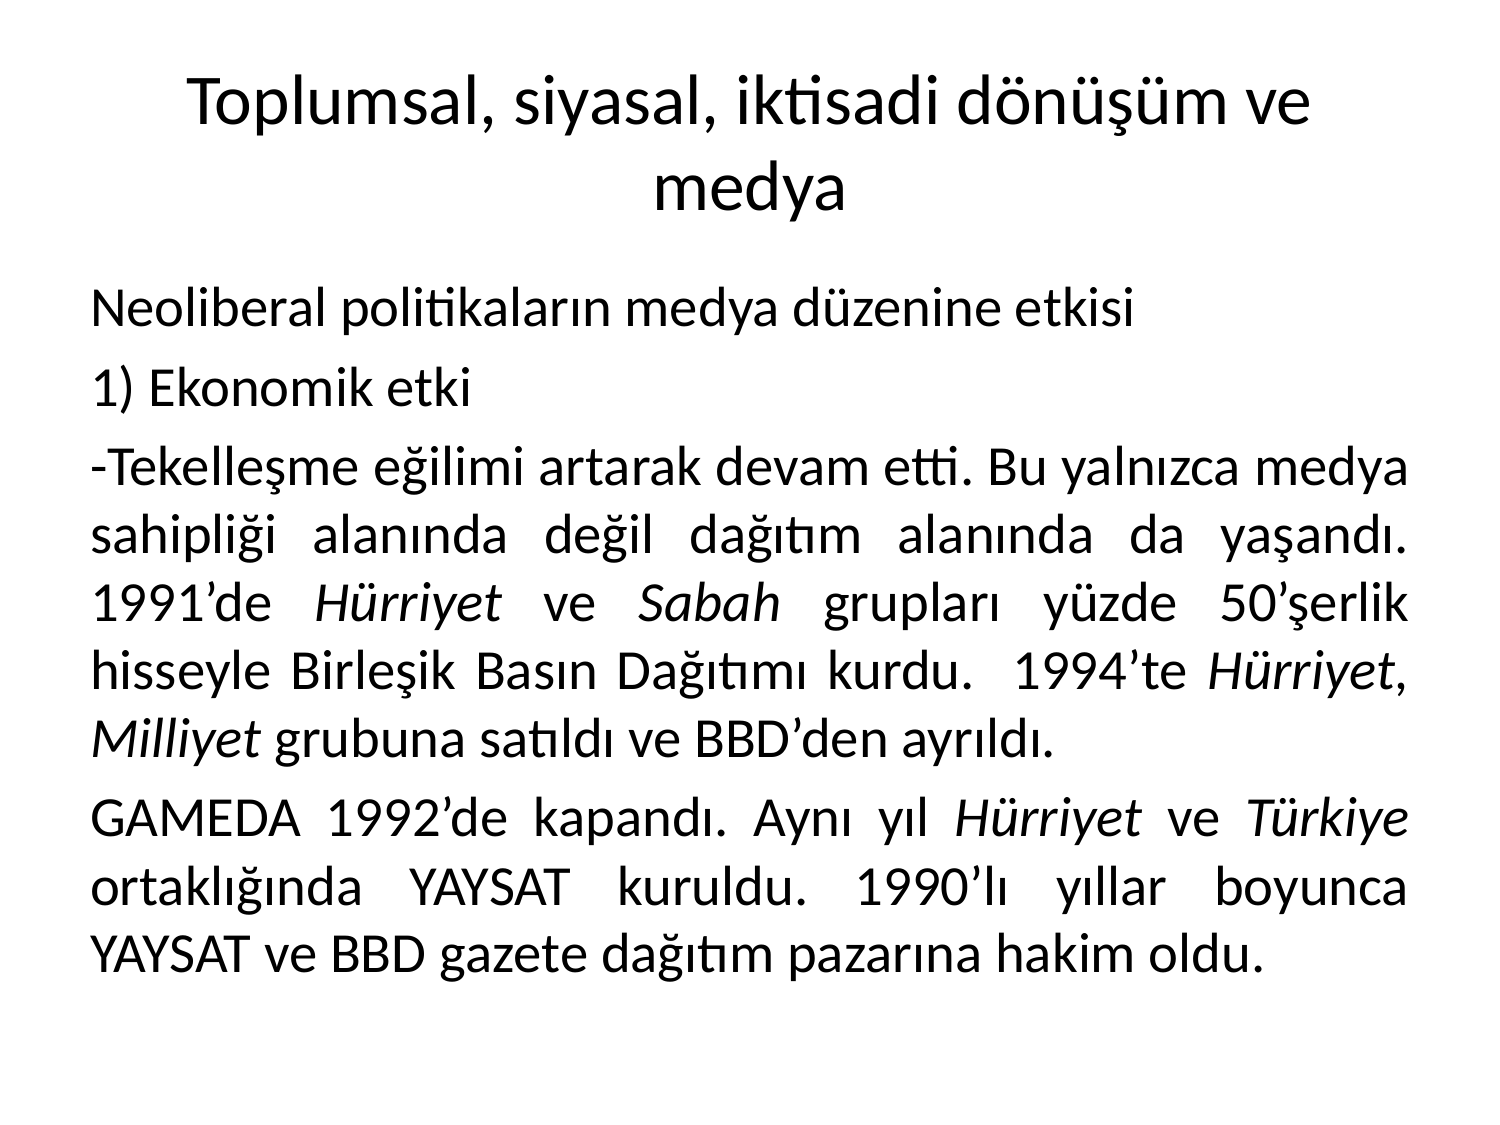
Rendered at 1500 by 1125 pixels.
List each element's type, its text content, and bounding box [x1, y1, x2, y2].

list Neoliberal politikaların medya düzenine etkisi 1) Ekonomik etki -Tekelleşme eğilimi artarak devam etti. Bu yalnızca medya sahipliği alanında değil dağıtım alanında da yaşandı. 1991’de Hürriyet ve Sabah grupları yüzde 50’şerlik hisseyle Birleşik Basın Dağıtımı kurdu. 1994’te Hürriyet, Milliyet grubuna satıldı ve BBD’den ayrıldı. GAMEDA 1992’de kapandı. Aynı yıl Hürriyet ve Türkiye ortaklığında YAYSAT kuruldu. 1990’lı yıllar boyunca YAYSAT ve BBD gazete dağıtım pazarına hakim oldu. [75, 262, 1425, 1005]
title Toplumsal, siyasal, iktisadi dönüşüm ve medya [75, 45, 1425, 233]
